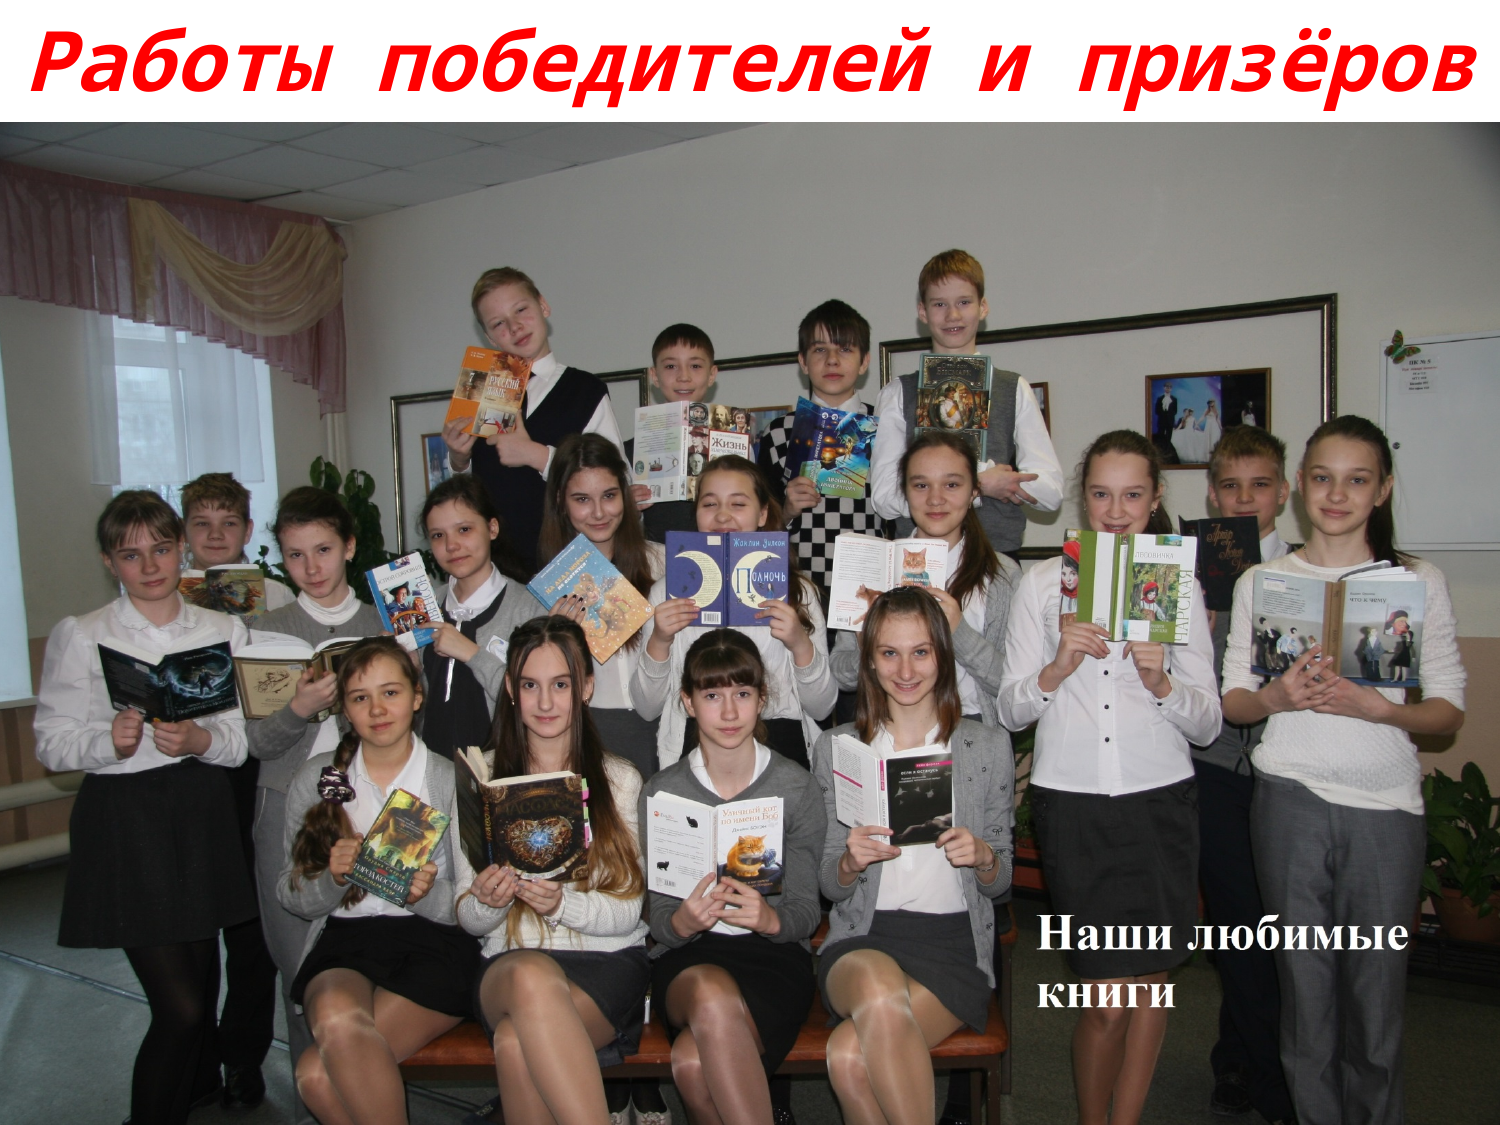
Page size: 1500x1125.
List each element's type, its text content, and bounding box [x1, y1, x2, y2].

picture [0, 122, 1500, 1125]
text_box Работы победителей и призёров [0, 0, 1500, 116]
